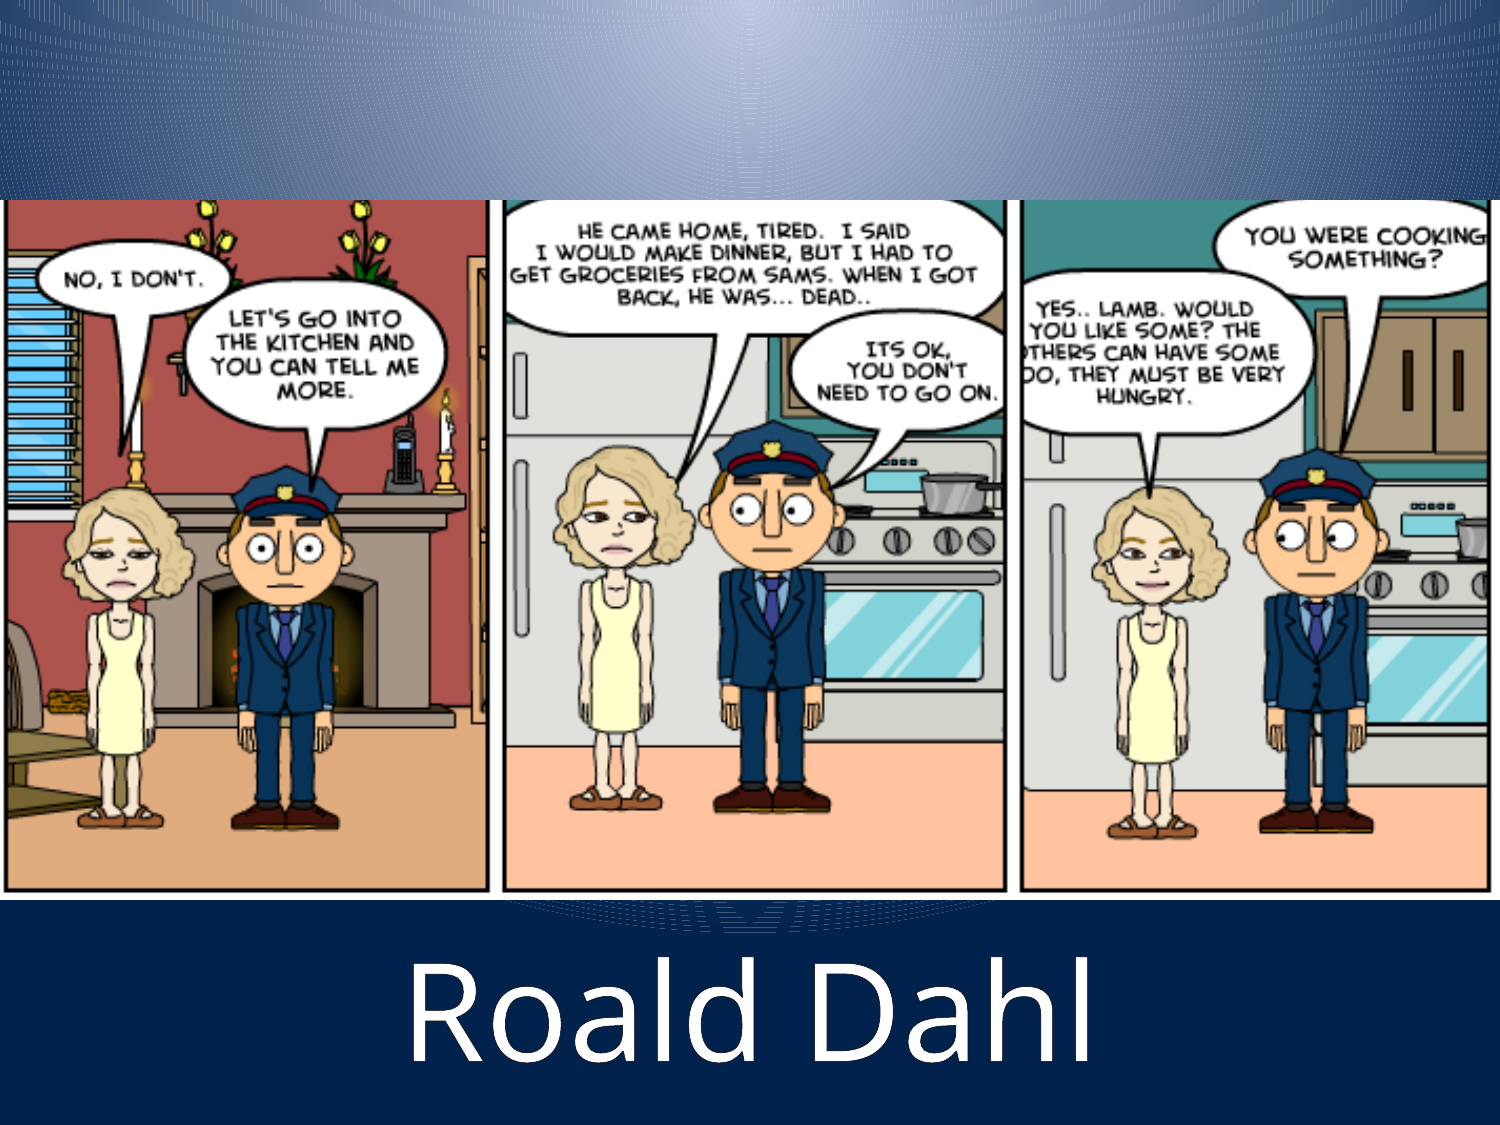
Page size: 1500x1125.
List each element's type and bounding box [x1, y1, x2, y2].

picture [0, 199, 1500, 901]
